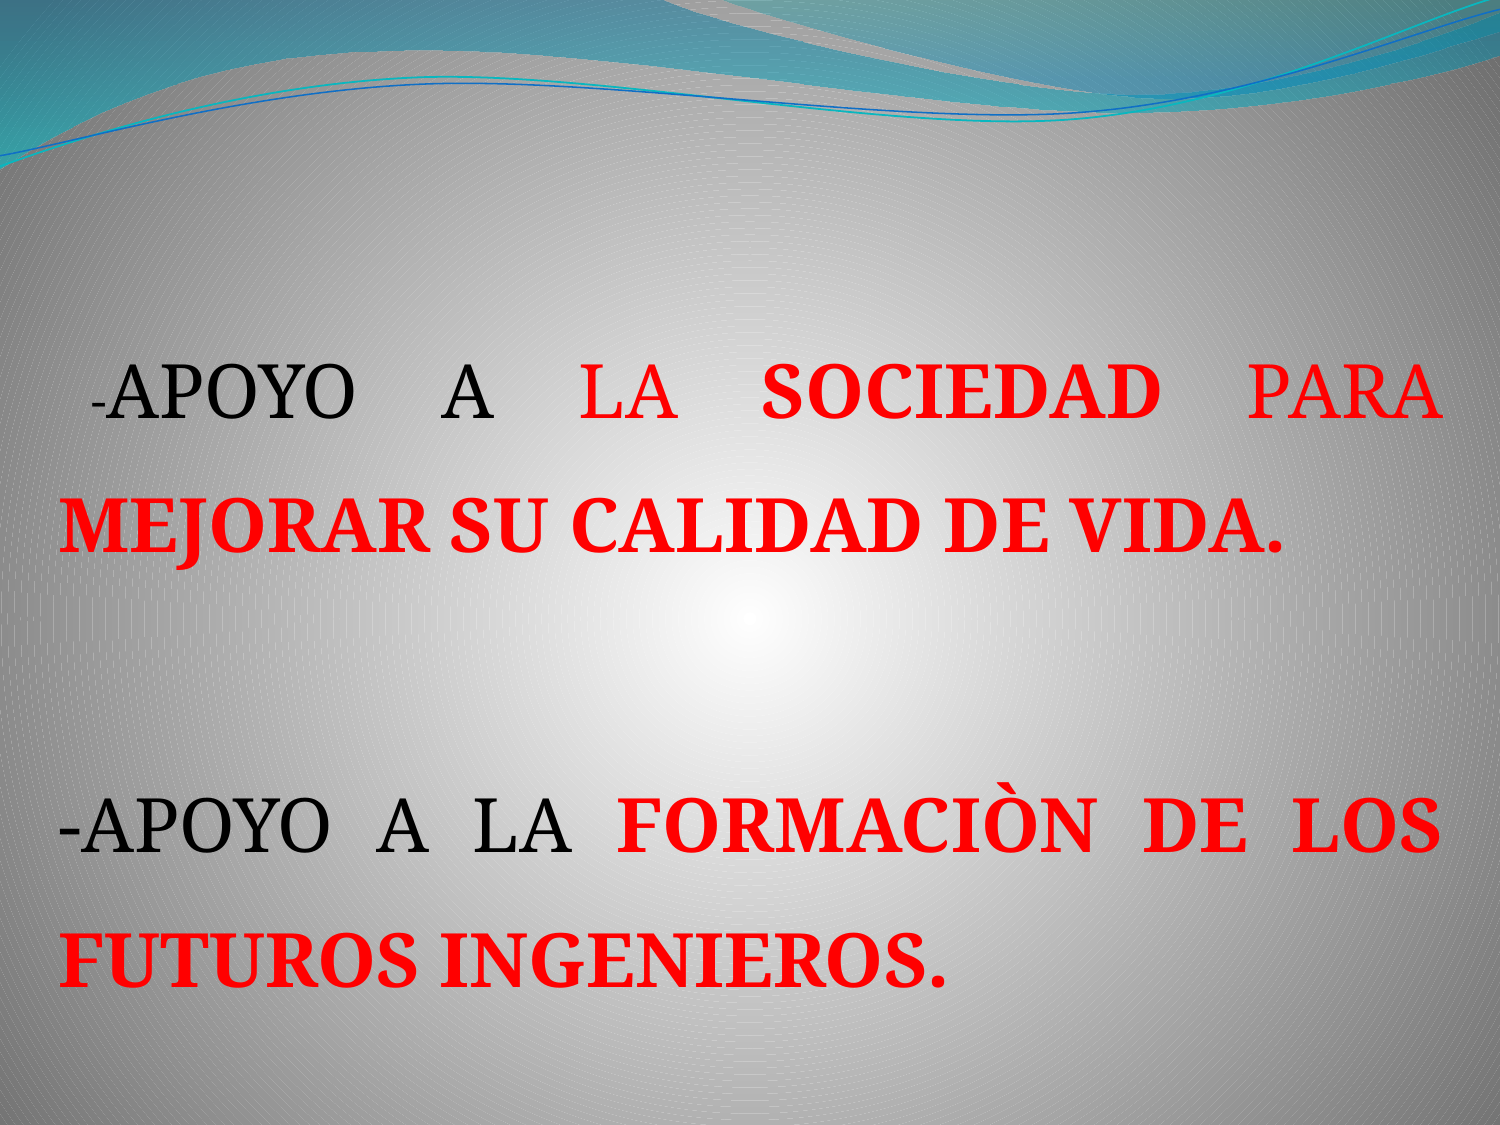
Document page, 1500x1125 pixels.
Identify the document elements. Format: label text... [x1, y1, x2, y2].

list -APOYO A LA SOCIEDAD PARA MEJORAR SU CALIDAD DE VIDA. -APOYO A LA FORMACIÒN DE LOS FUTUROS INGENIEROS. [0, 290, 1459, 1012]
